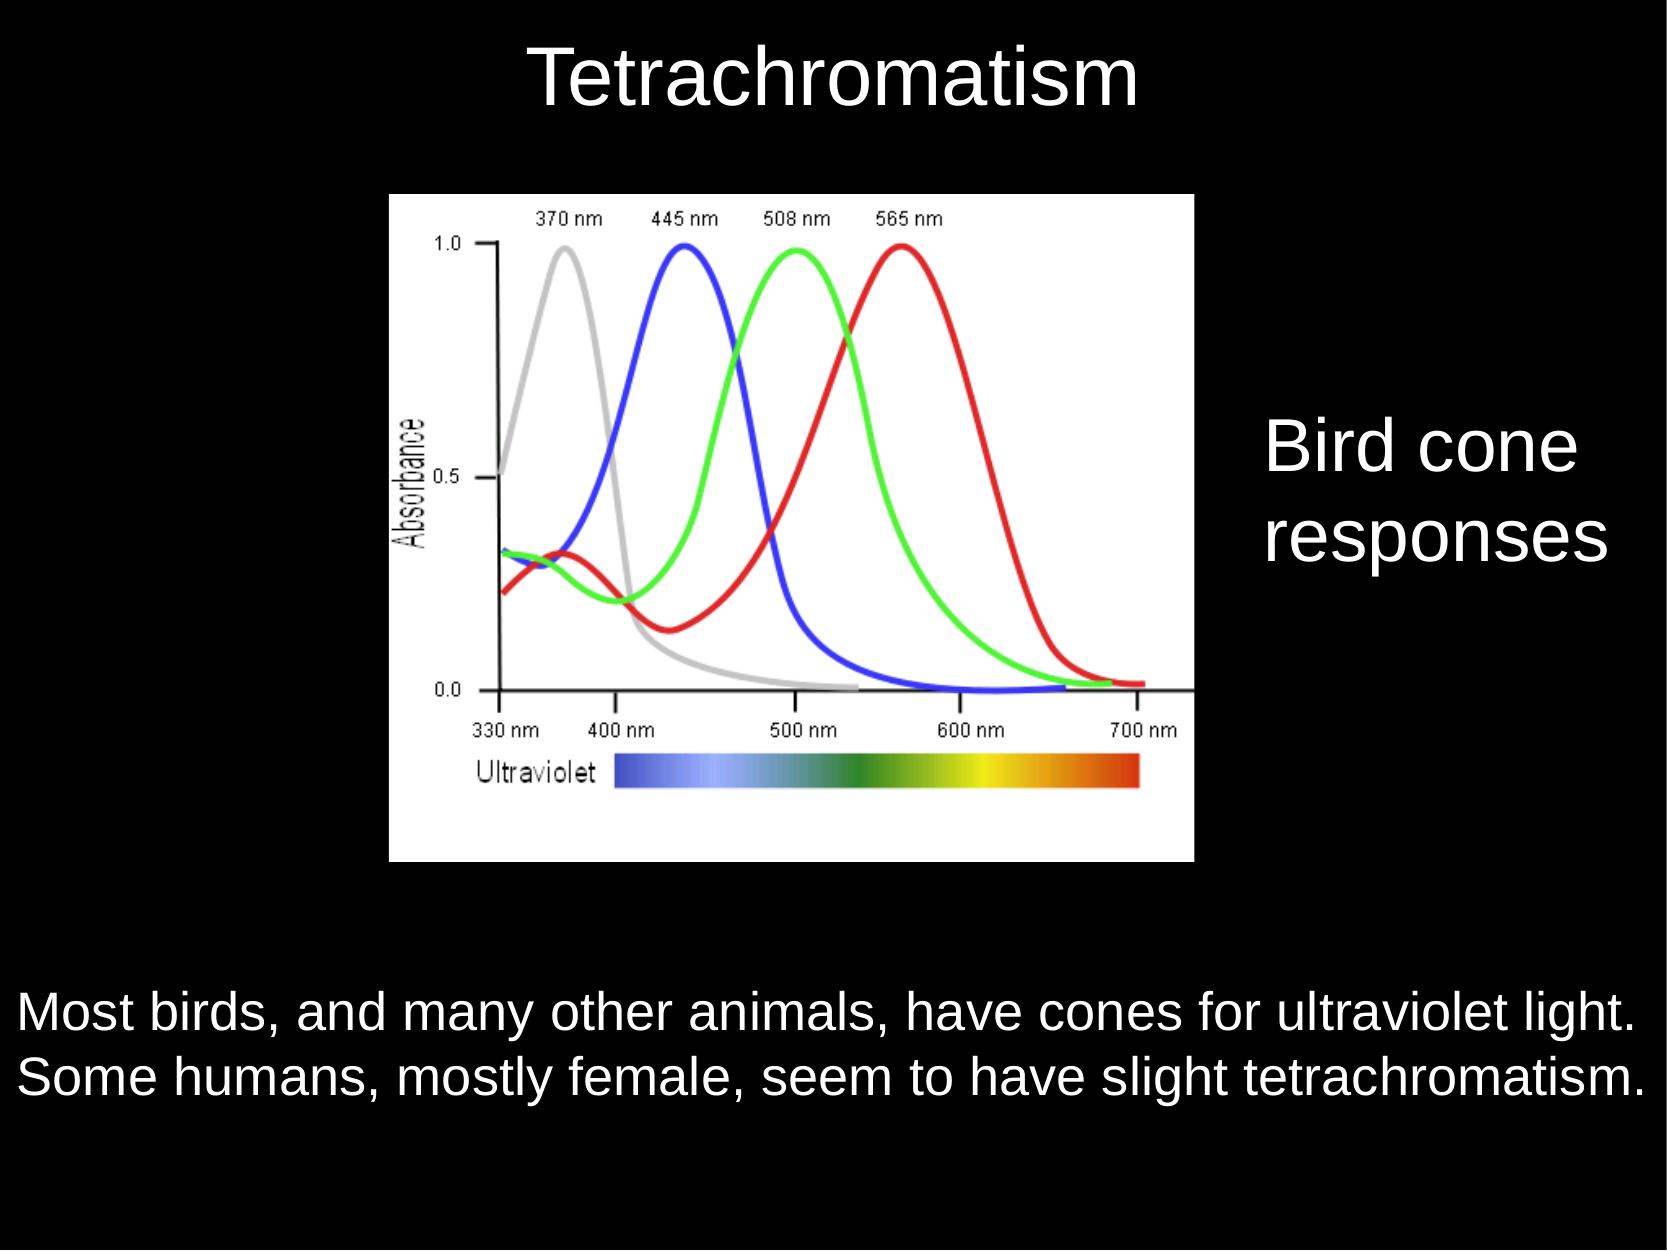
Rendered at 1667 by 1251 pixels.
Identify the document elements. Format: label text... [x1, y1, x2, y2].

text_box Bird cone responses [1247, 388, 1667, 586]
picture [388, 194, 1195, 862]
list Most birds, and many other animals, have cones for ultraviolet light. Some humans, mostly female, seem to have slight tetrachromatism. [0, 967, 1667, 1250]
title Tetrachromatism [125, 13, 1542, 167]
